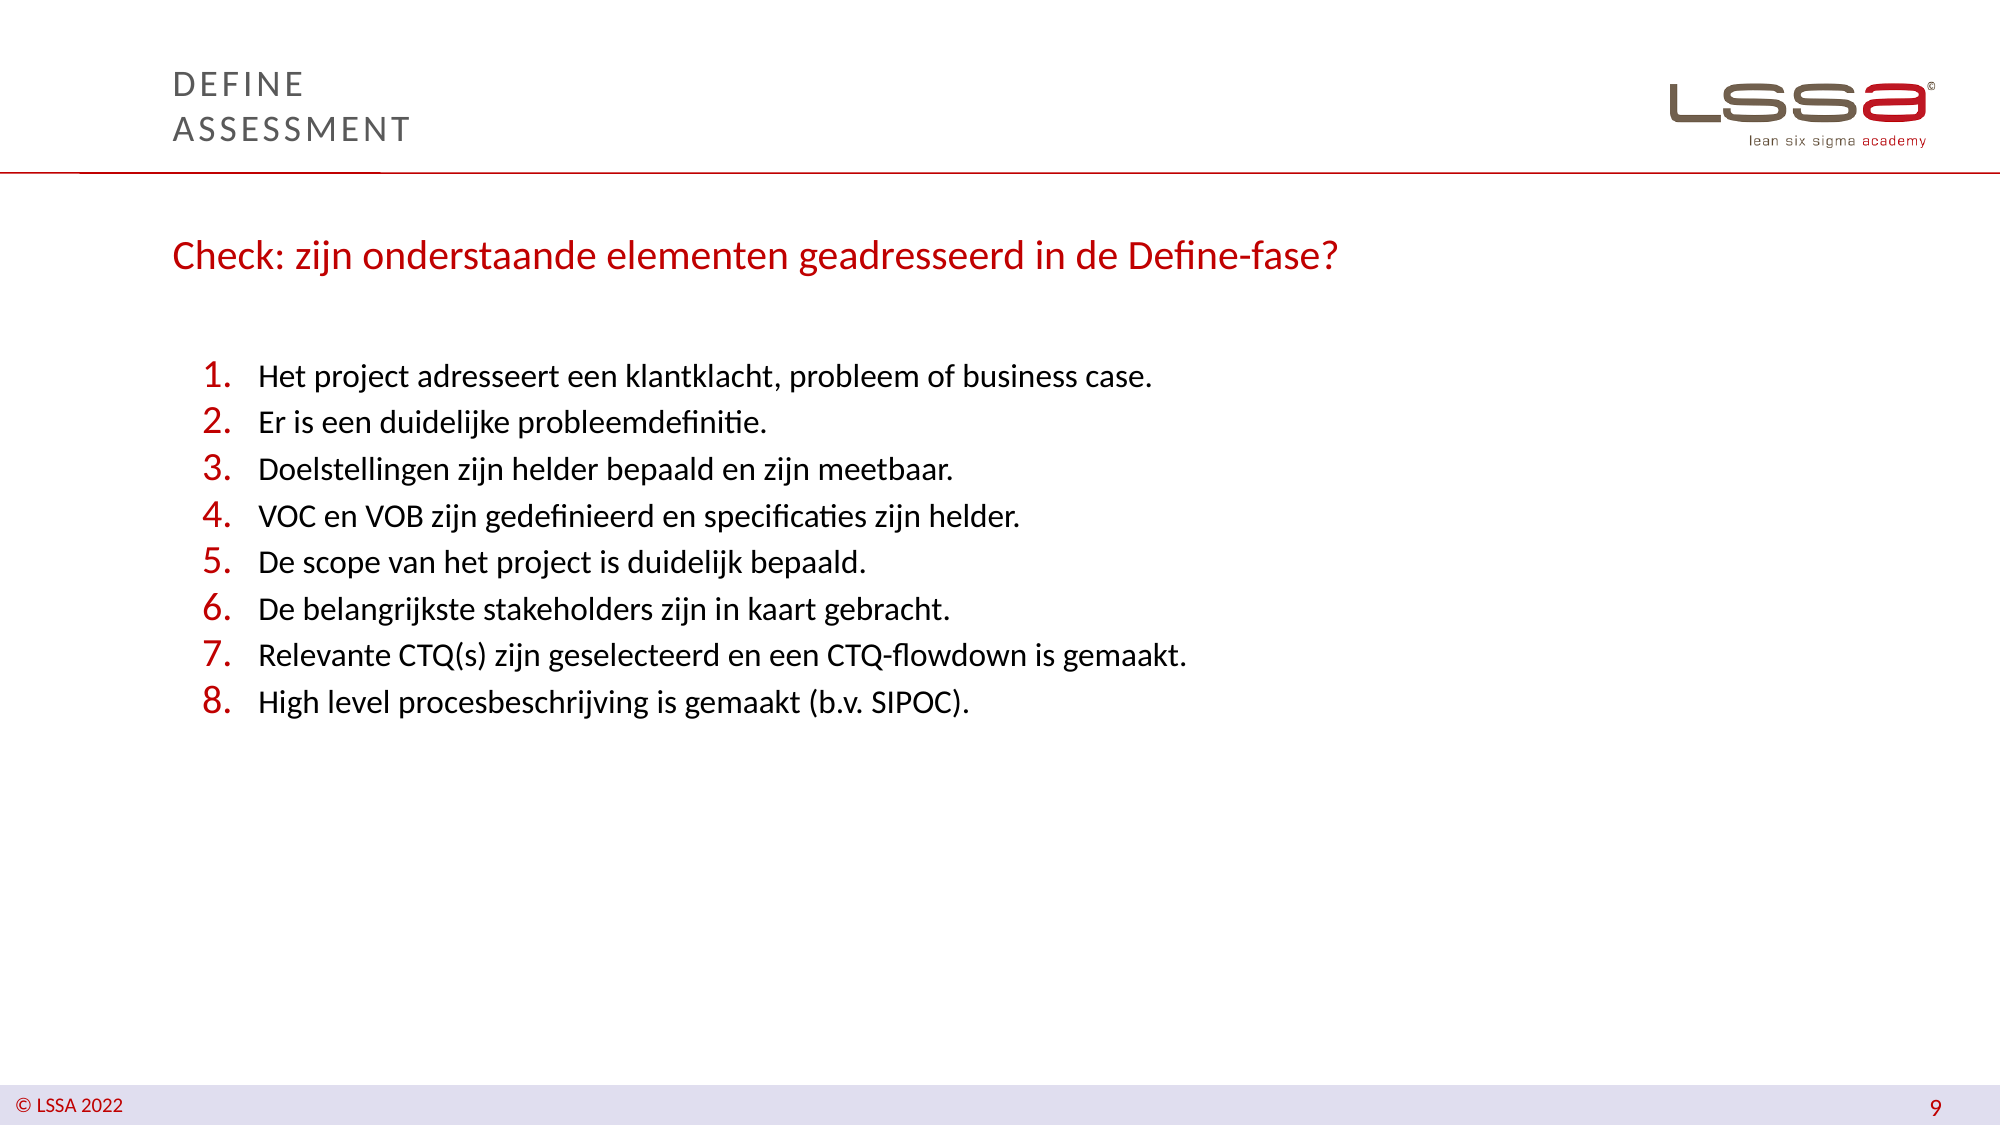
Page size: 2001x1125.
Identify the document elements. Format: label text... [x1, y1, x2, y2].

list Check: zijn onderstaande elementen geadresseerd in de Define-fase? Het project adresseert een klantklacht, probleem of business case. Er is een duidelijke probleemdefinitie. Doelstellingen zijn helder bepaald en zijn meetbaar. VOC en VOB zijn gedefinieerd en specificaties zijn helder. De scope van het project is duidelijk bepaald. De belangrijkste stakeholders zijn in kaart gebracht. Relevante CTQ(s) zijn geselecteerd en een CTQ-flowdown is gemaakt. High level procesbeschrijving is gemaakt (b.v. SIPOC). [157, 220, 1890, 1049]
picture [0, 1085, 2000, 1125]
picture [1670, 80, 1936, 148]
title DEFINE Assessment [157, 54, 1575, 154]
